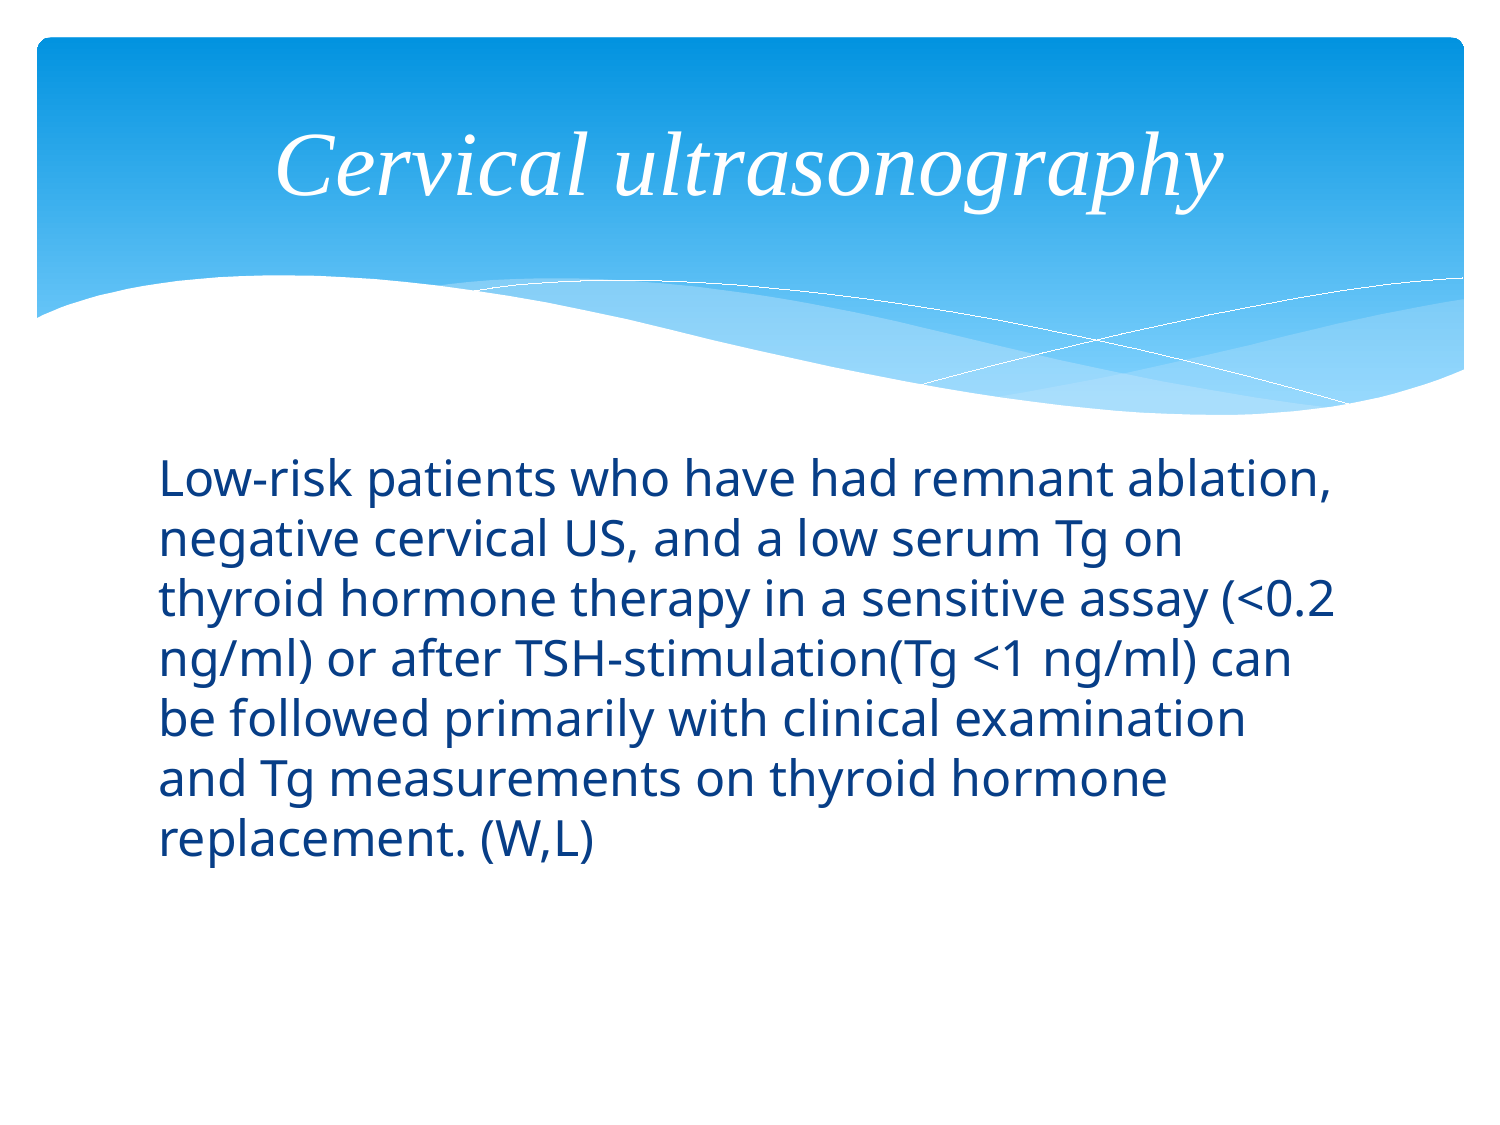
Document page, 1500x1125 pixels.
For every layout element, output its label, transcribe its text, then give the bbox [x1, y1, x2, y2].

list Low-risk patients who have had remnant ablation, negative cervical US, and a low serum Tg on thyroid hormone therapy in a sensitive assay (<0.2 ng/ml) or after TSH-stimulation(Tg <1 ng/ml) can be followed primarily with clinical examination and Tg measurements on thyroid hormone replacement. (W,L) [143, 438, 1359, 1005]
title Cervical ultrasonography [75, 55, 1425, 261]
